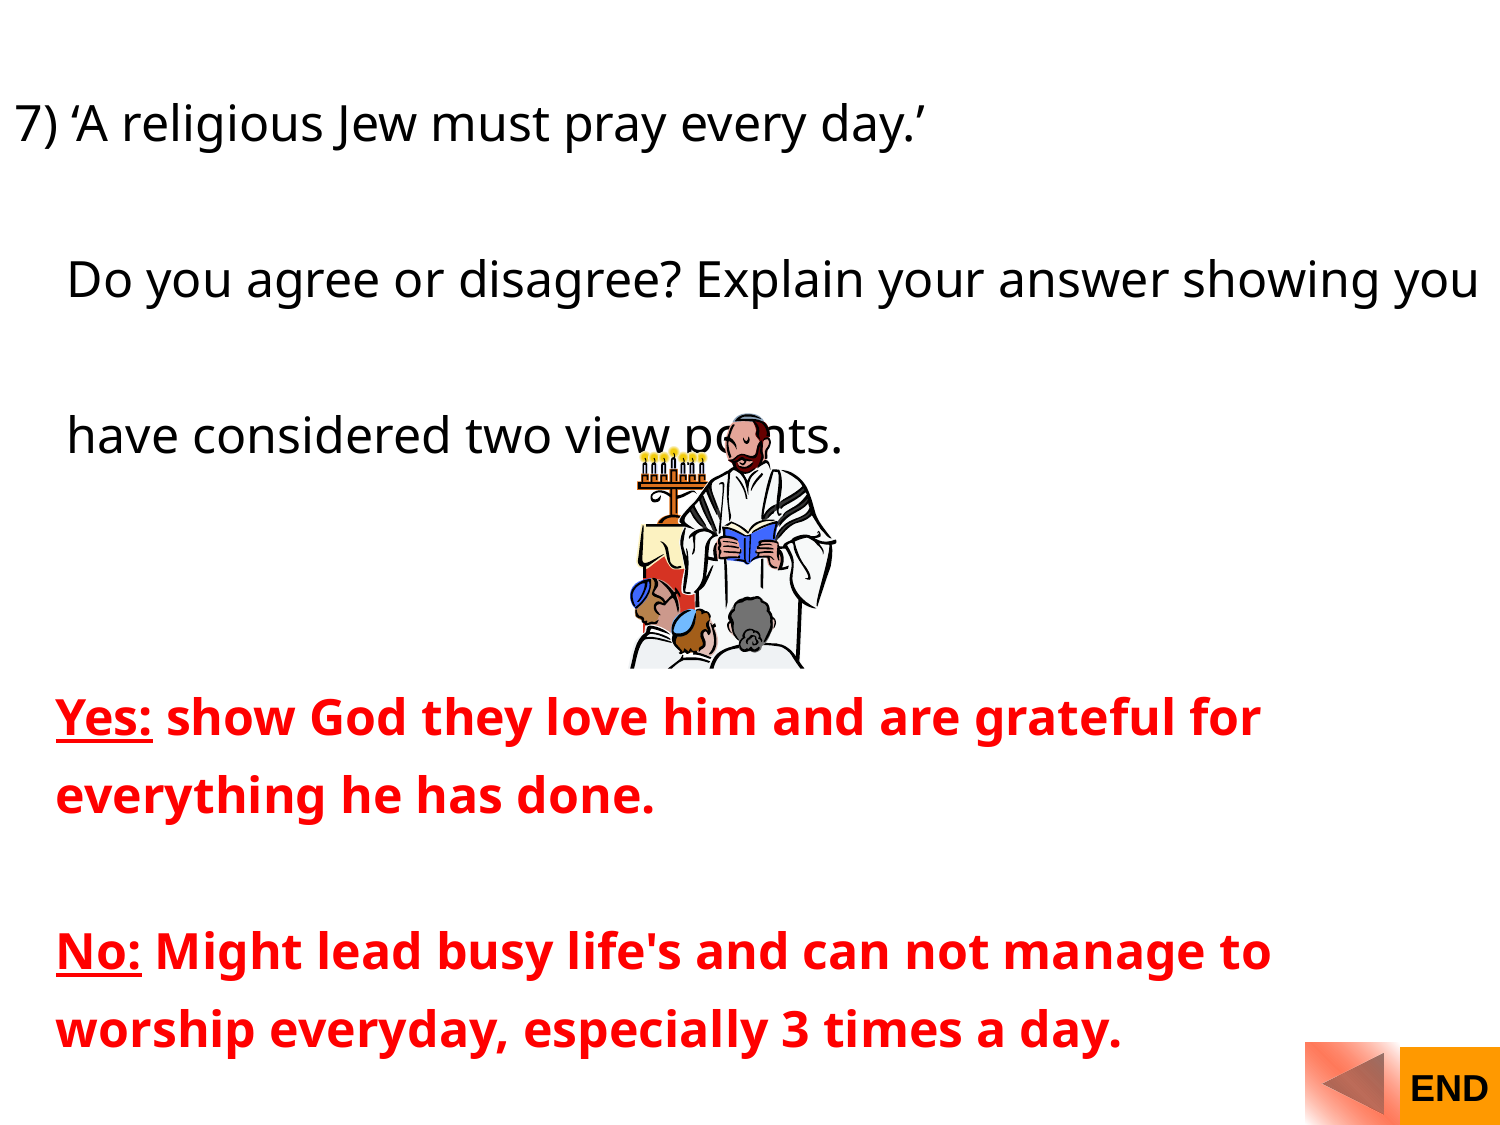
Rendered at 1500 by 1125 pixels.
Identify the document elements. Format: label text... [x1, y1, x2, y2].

picture [627, 412, 838, 669]
text_box [1305, 1042, 1400, 1125]
text_box 7) ‘A religious Jew must pray every day.’ Do you agree or disagree? Explain your answer showing you have considered two view points. [0, 66, 1500, 471]
text_box END [1399, 1046, 1500, 1125]
text_box Yes: show God they love him and are grateful for everything he has done. No: Might lead busy life's and can not manage to worship everyday, especially 3 times a day. [41, 660, 1435, 1065]
